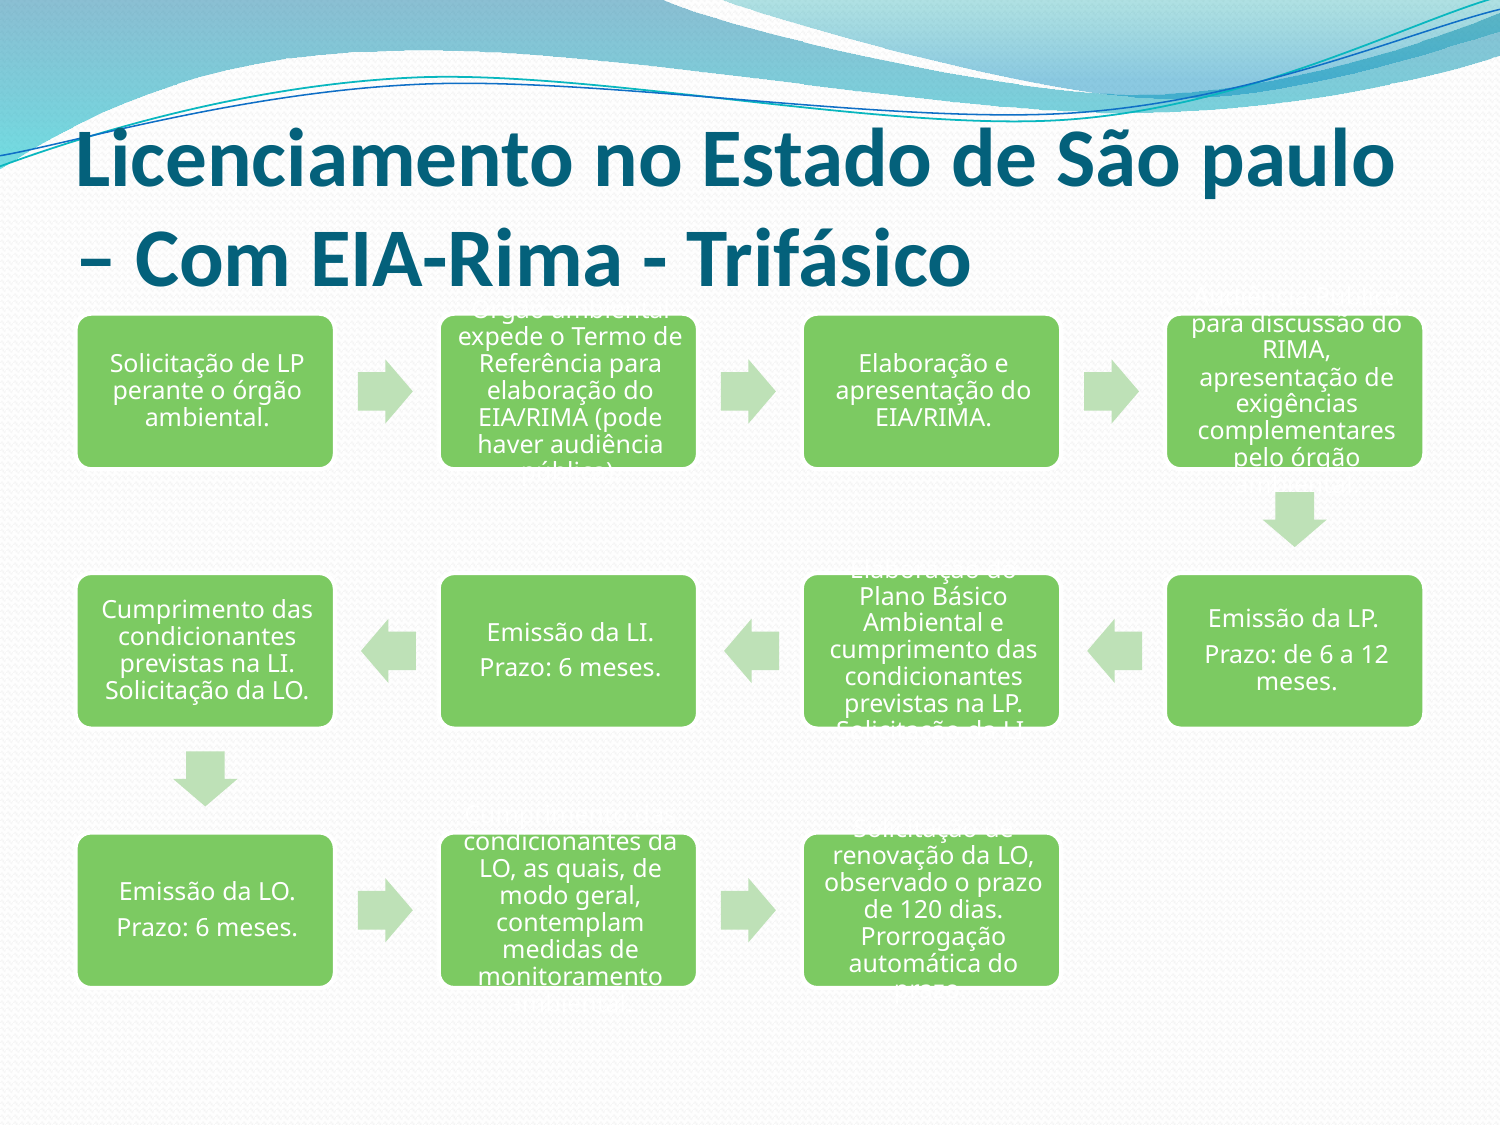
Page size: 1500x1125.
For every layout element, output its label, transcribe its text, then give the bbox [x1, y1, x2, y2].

title Licenciamento no Estado de São paulo – Com EIA-Rima - Trifásico [75, 115, 1425, 290]
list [74, 290, 1426, 1012]
